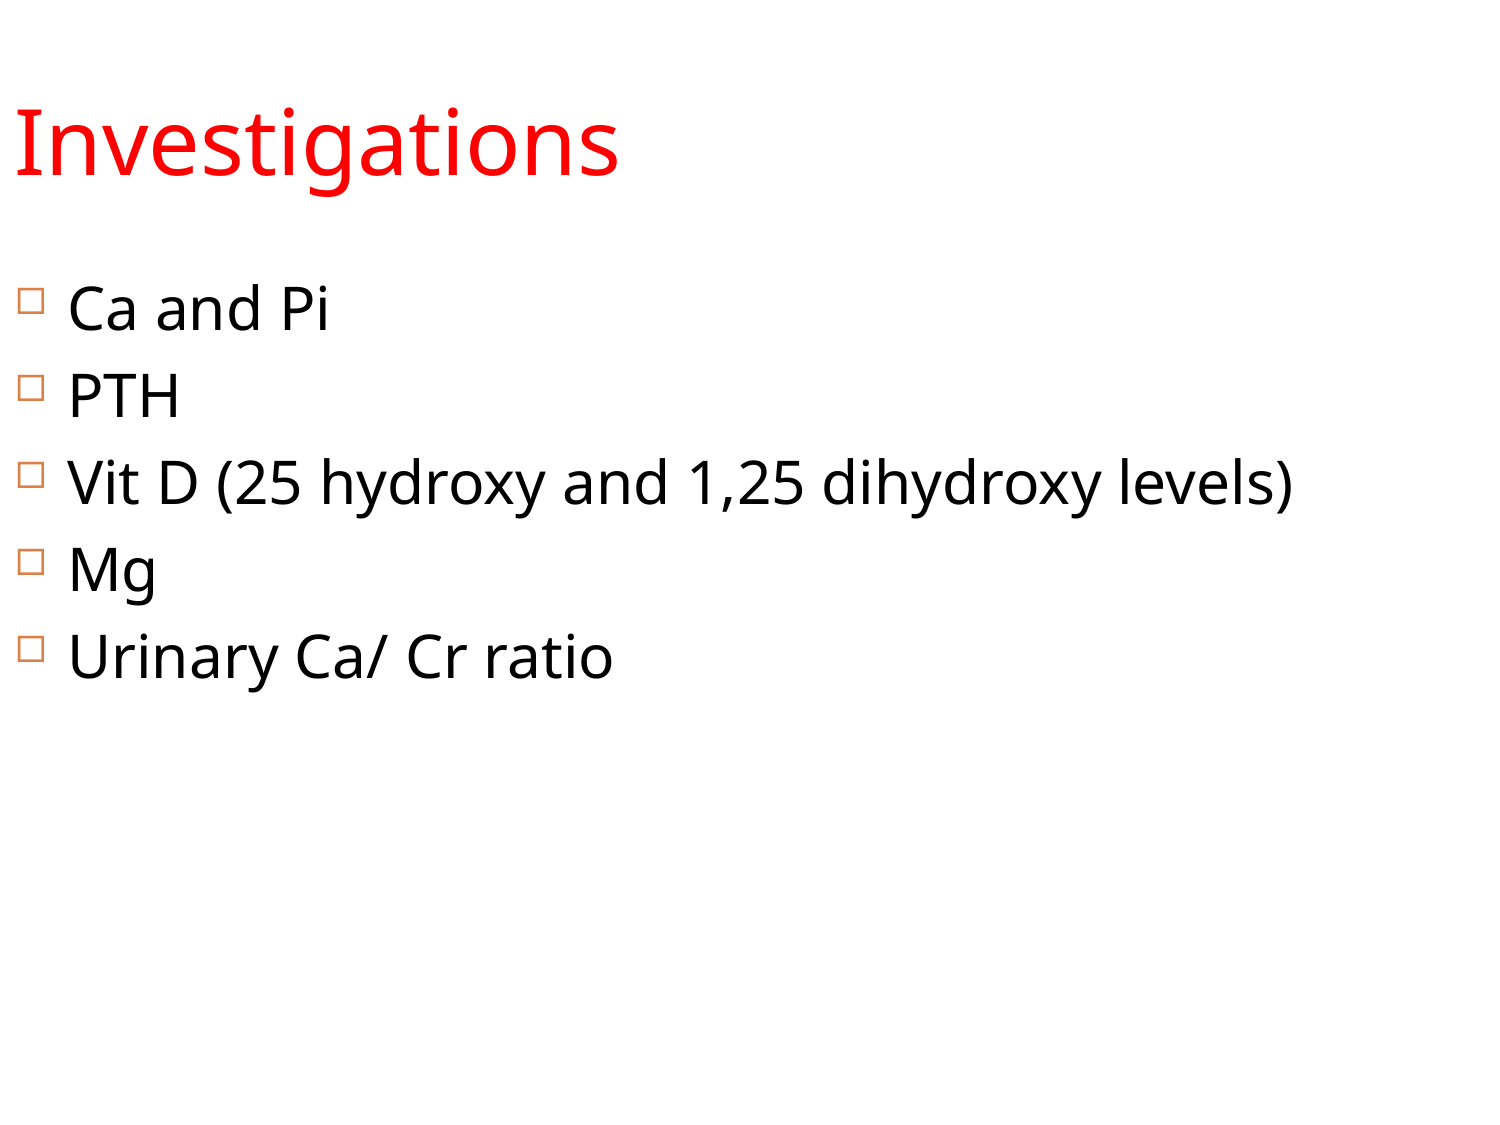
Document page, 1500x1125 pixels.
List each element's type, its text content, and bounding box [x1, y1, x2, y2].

title Investigations [0, 45, 1350, 233]
list Ca and Pi PTH Vit D (25 hydroxy and 1,25 dihydroxy levels) Mg Urinary Ca/ Cr ratio [0, 262, 1350, 1005]
